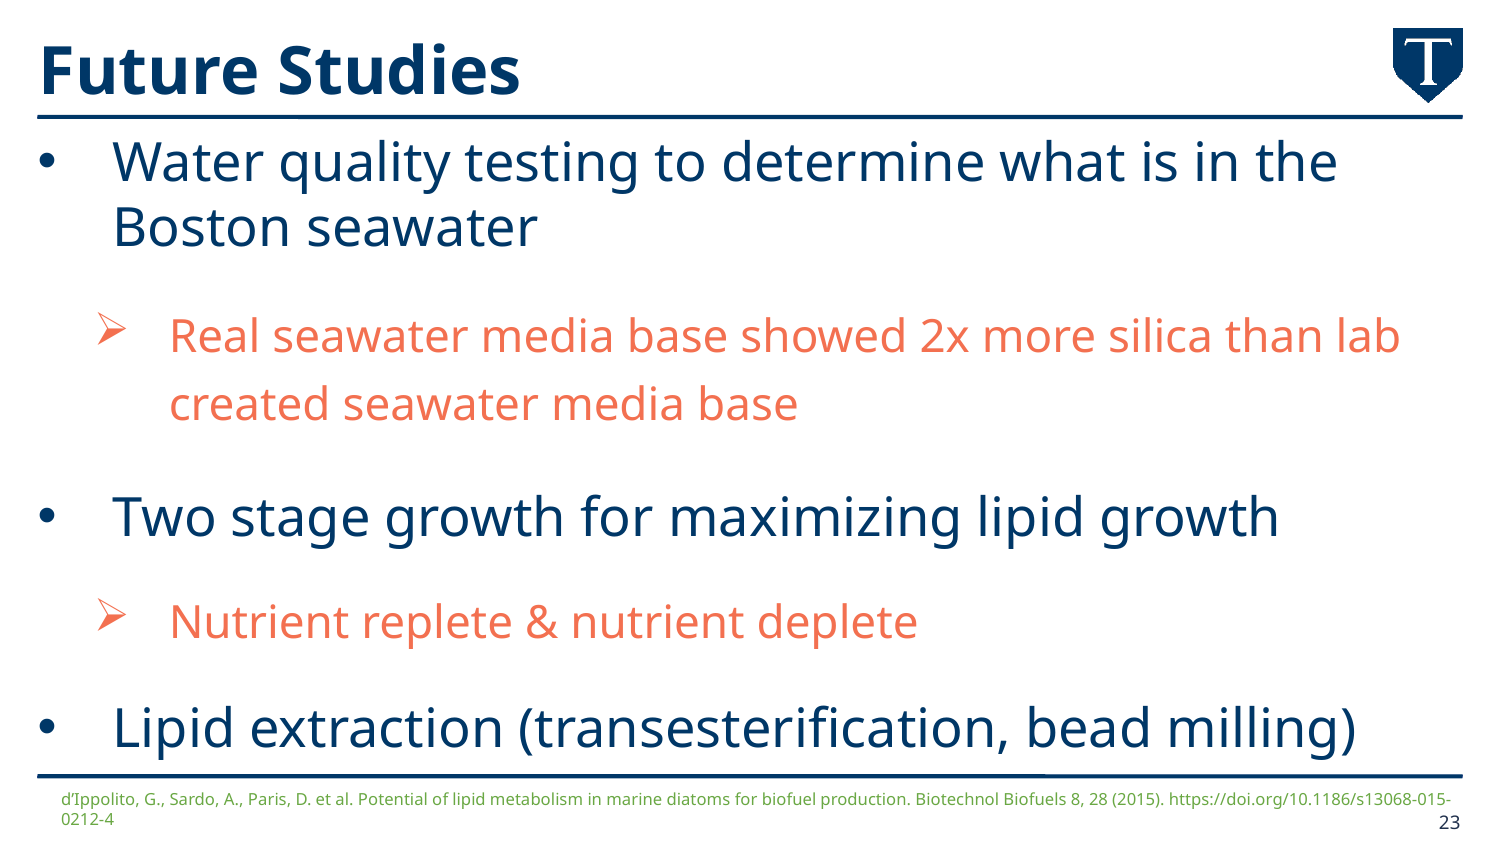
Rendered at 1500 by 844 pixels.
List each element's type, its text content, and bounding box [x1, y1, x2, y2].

text_box d’Ippolito, G., Sardo, A., Paris, D. et al. Potential of lipid metabolism in marine diatoms for biofuel production. Biotechnol Biofuels 8, 28 (2015). https://doi.org/10.1186/s13068-015-0212-4 [61, 789, 1487, 816]
picture [1393, 28, 1463, 103]
slide_number 23 [1389, 816, 1461, 837]
title Future Studies [38, 28, 1390, 107]
list Water quality testing to determine what is in the Boston seawater Real seawater media base showed 2x more silica than lab created seawater media base Two stage growth for maximizing lipid growth Nutrient replete & nutrient deplete Lipid extraction (transesterification, bead milling) [37, 127, 1463, 760]
